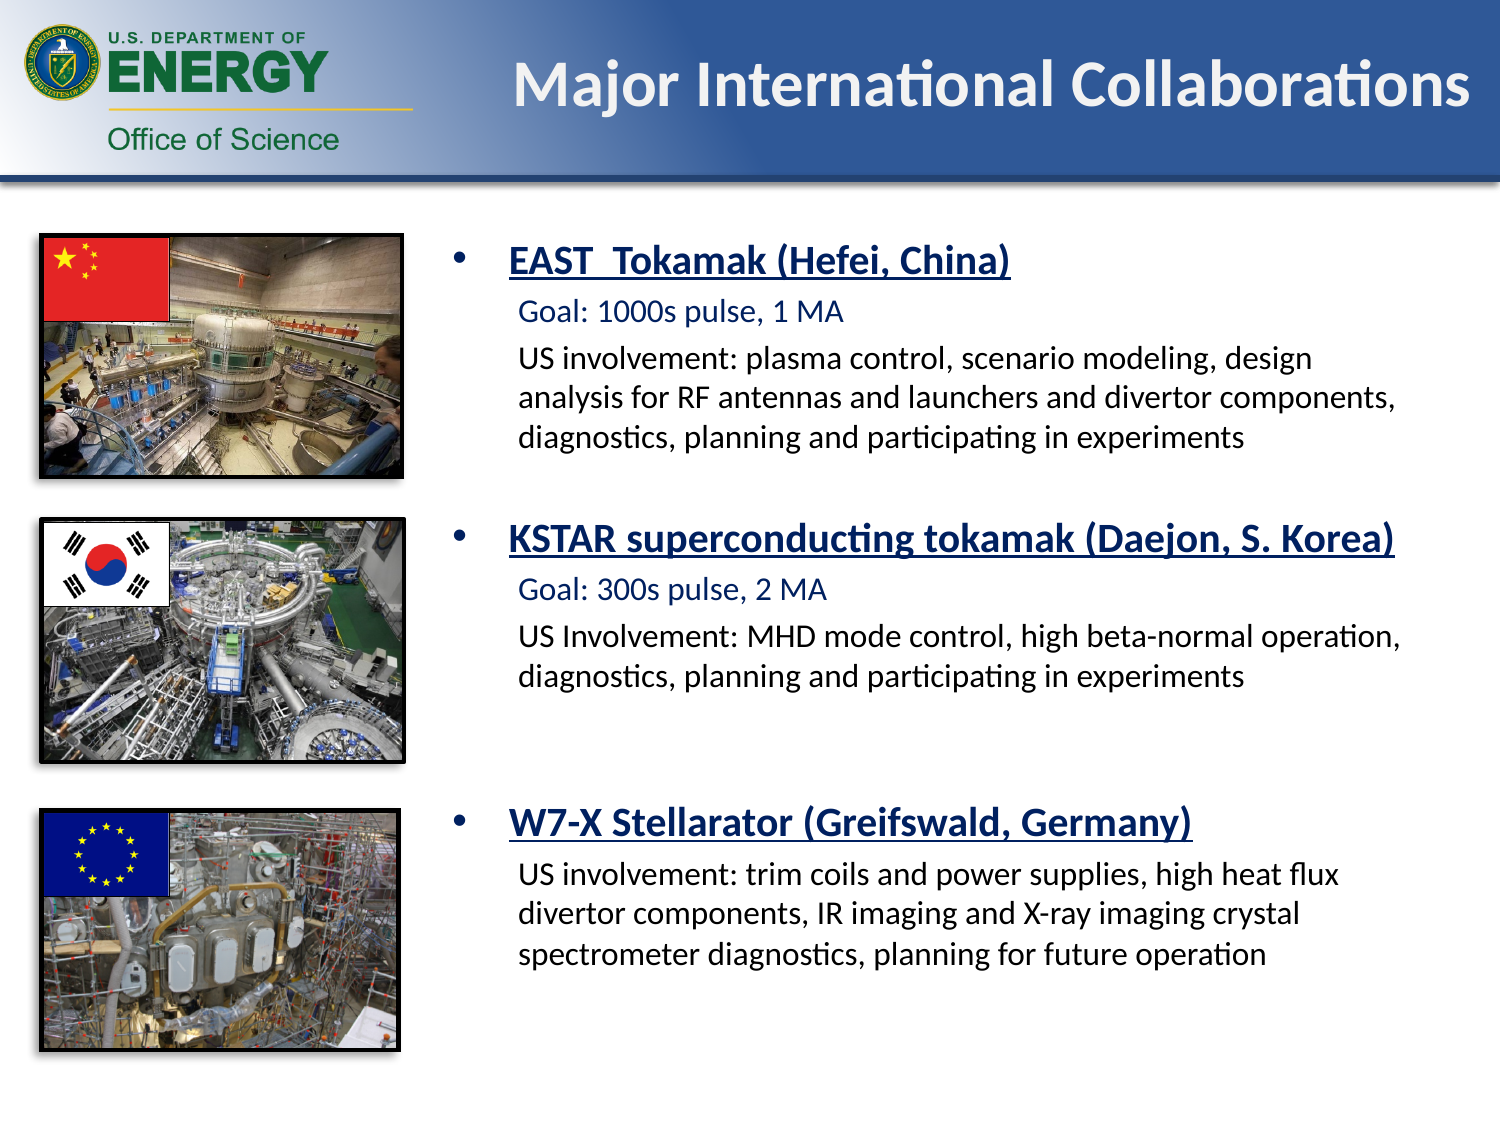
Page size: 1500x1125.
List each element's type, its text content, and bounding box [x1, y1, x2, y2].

picture [43, 520, 403, 761]
list EAST Tokamak (Hefei, China) Goal: 1000s pulse, 1 MA US involvement: plasma control, scenario modeling, design analysis for RF antennas and launchers and divertor components, diagnostics, planning and participating in experiments KSTAR superconducting tokamak (Daejon, S. Korea) Goal: 300s pulse, 2 MA US Involvement: MHD mode control, high beta-normal operation, diagnostics, planning and participating in experiments W7-X Stellarator (Greifswald, Germany) US involvement: trim coils and power supplies, high heat flux divertor components, IR imaging and X-ray imaging crystal spectrometer diagnostics, planning for future operation [437, 224, 1425, 980]
title Major International Collaborations [412, 0, 1488, 160]
picture [43, 237, 401, 476]
picture [43, 812, 397, 1049]
picture [24, 24, 412, 150]
